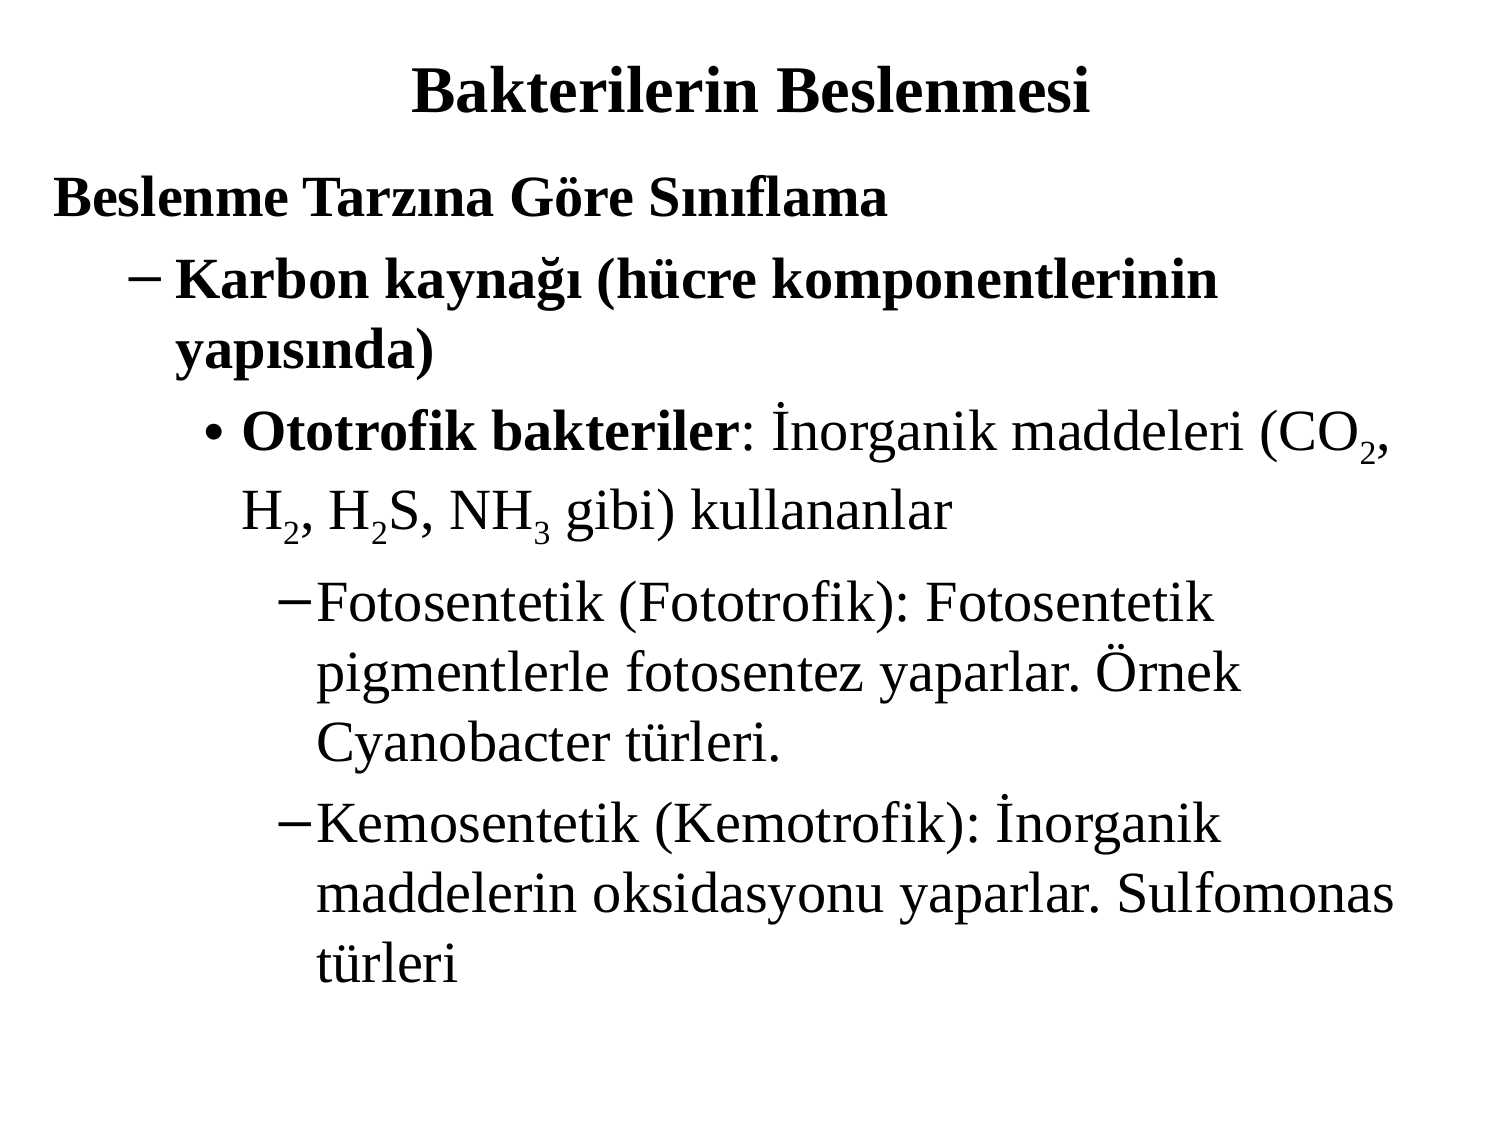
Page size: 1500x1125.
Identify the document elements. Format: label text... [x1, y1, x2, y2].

title Bakterilerin Beslenmesi [76, 27, 1427, 144]
list Beslenme Tarzına Göre Sınıflama Karbon kaynağı (hücre komponentlerinin yapısında) Ototrofik bakteriler: İnorganik maddeleri (CO2, H2, H2S, NH3 gibi) kullananlar Fotosentetik (Fototrofik): Fotosentetik pigmentlerle fotosentez yaparlar. Örnek Cyanobacter türleri. Kemosentetik (Kemotrofik): İnorganik maddelerin oksidasyonu yaparlar. Sulfomonas türleri [38, 150, 1472, 1125]
